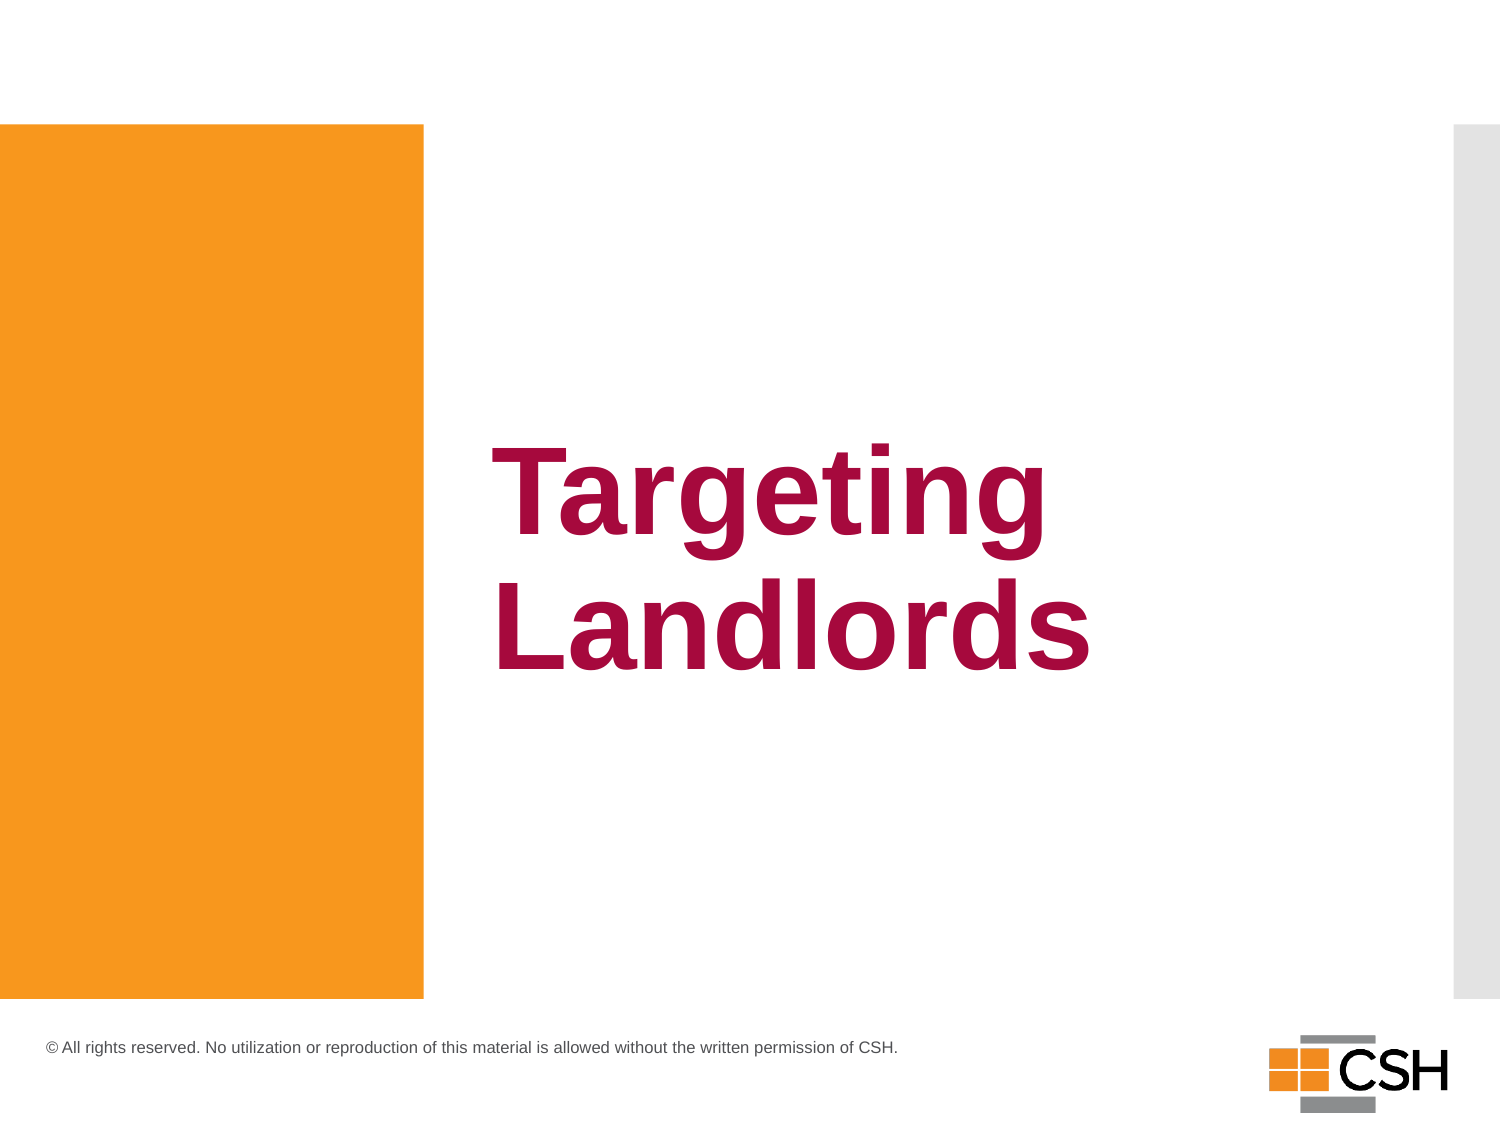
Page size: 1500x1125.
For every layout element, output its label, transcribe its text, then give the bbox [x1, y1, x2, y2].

footer © All rights reserved. No utilization or reproduction of this material is allowed without the written permission of CSH. [31, 1016, 1250, 1077]
list Targeting Landlords [476, 141, 1376, 982]
picture [1259, 1024, 1454, 1124]
